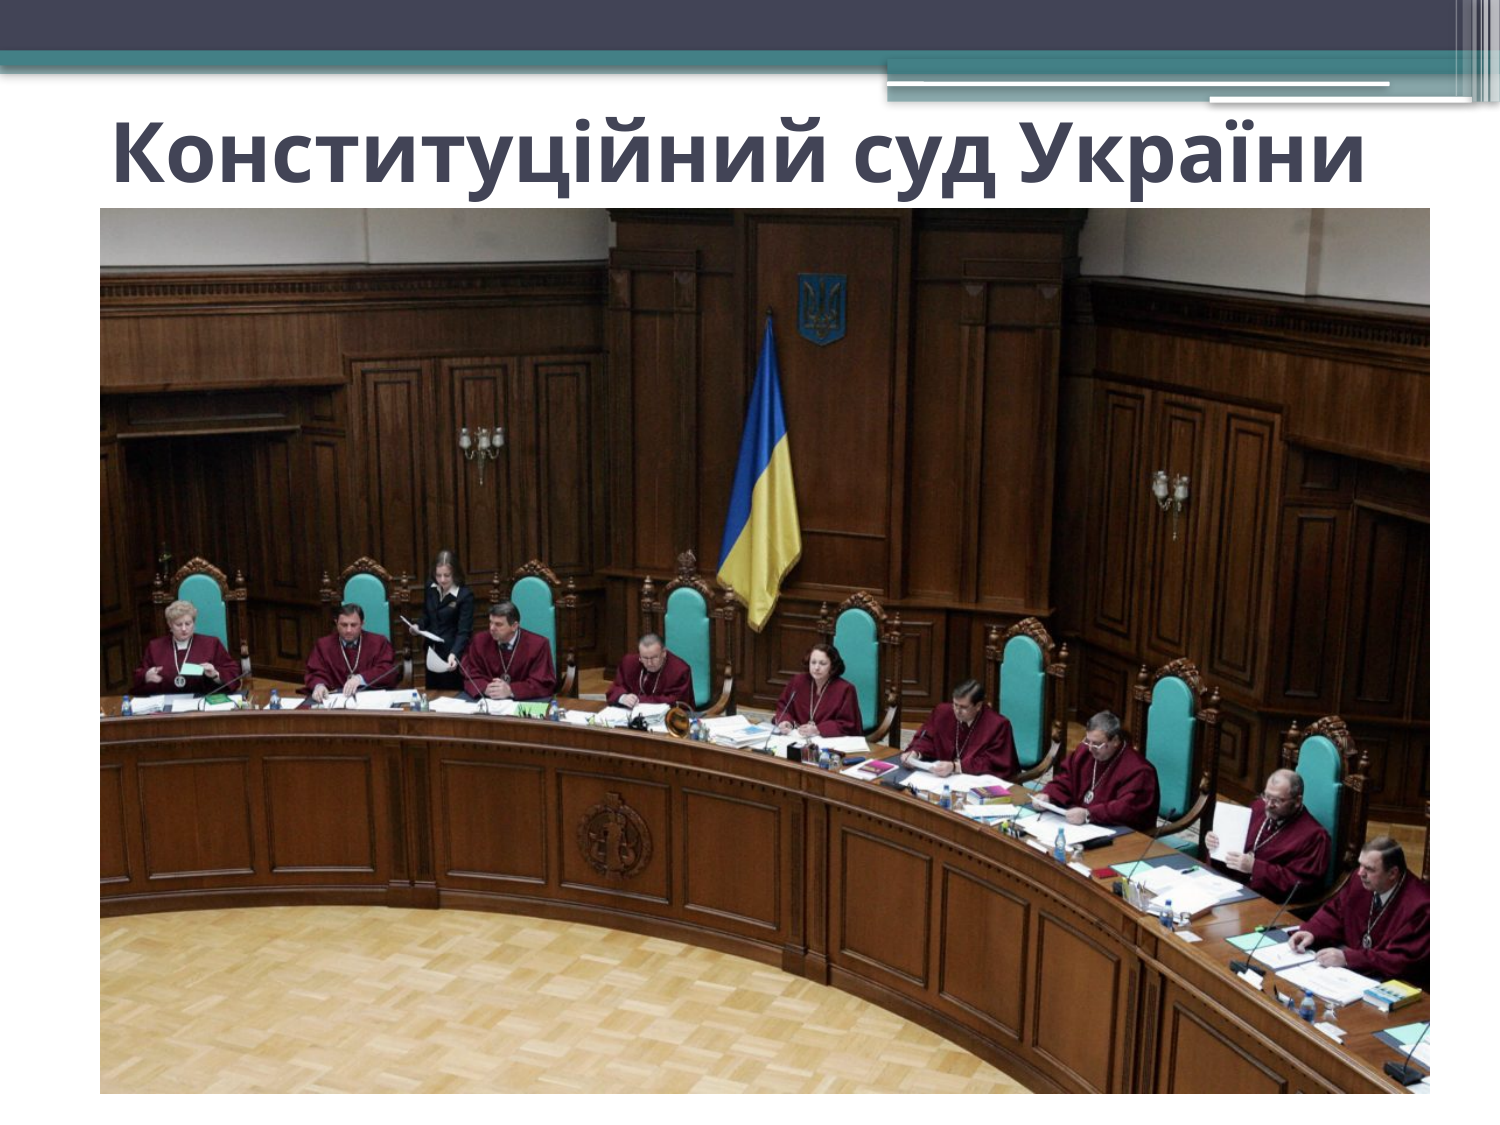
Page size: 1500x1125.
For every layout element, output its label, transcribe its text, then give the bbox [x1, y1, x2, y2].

title Конституційний суд України [41, 66, 1437, 232]
picture [100, 207, 1430, 1095]
